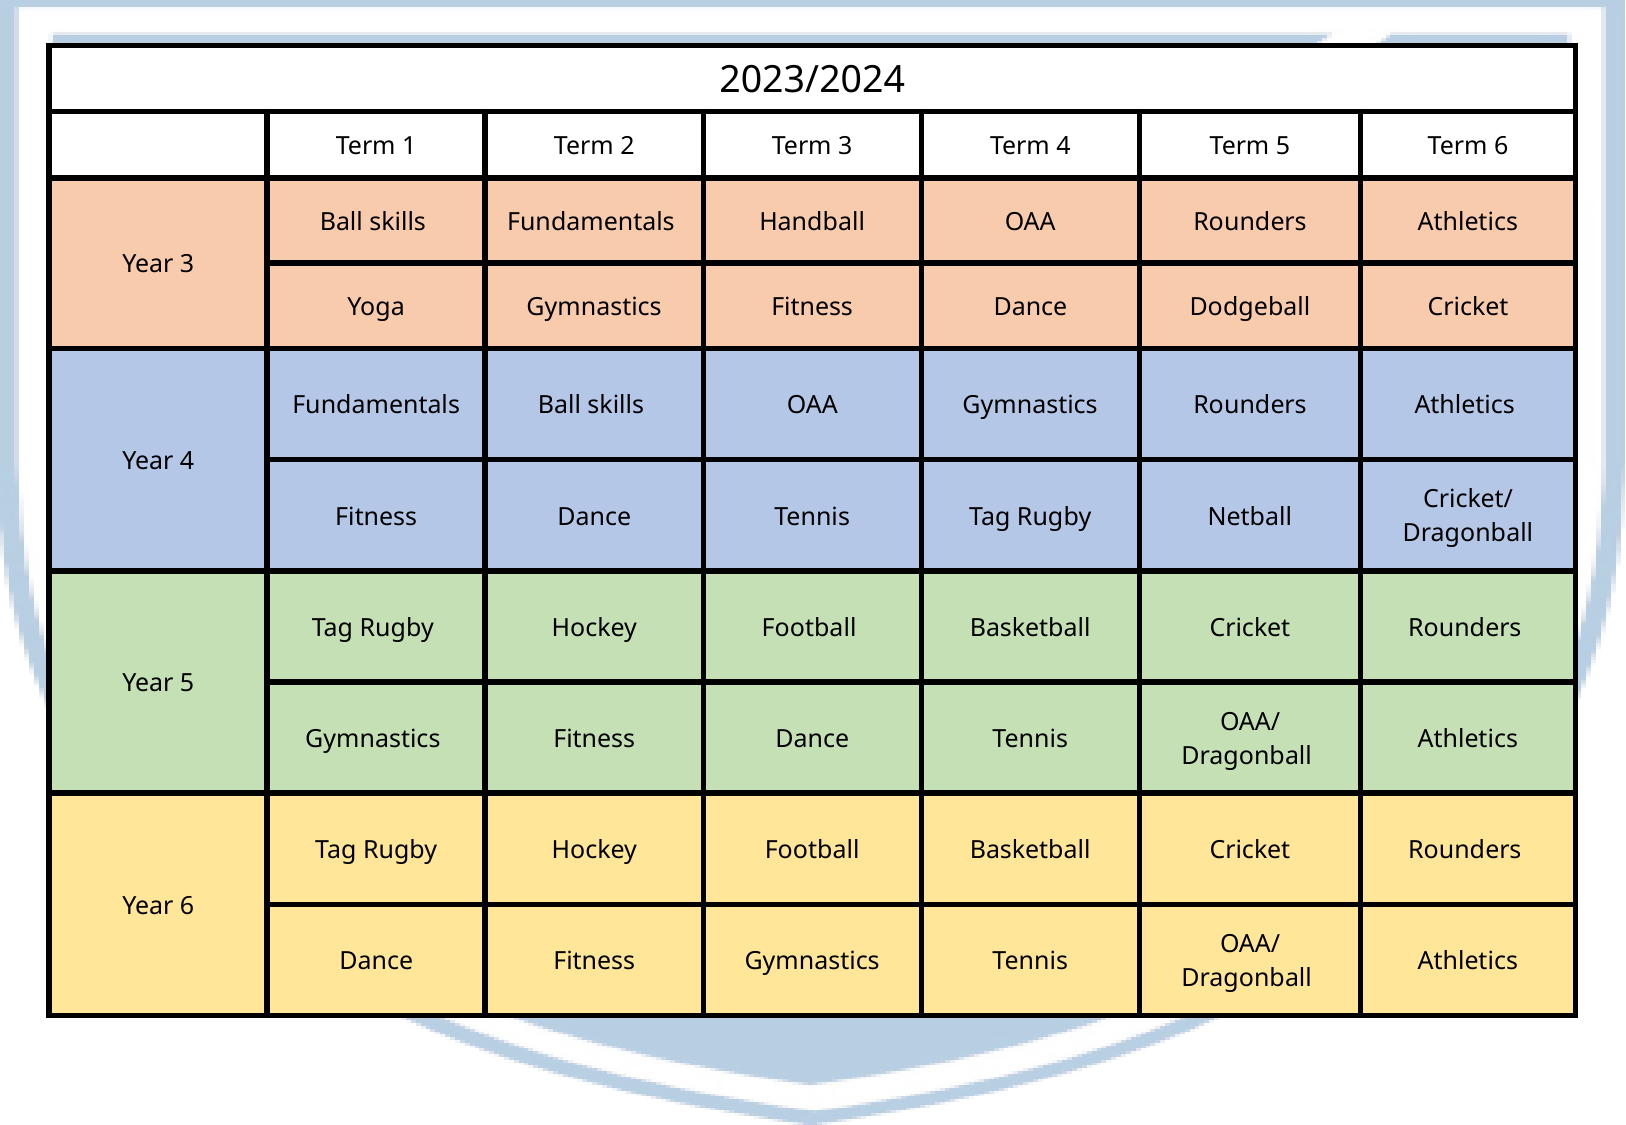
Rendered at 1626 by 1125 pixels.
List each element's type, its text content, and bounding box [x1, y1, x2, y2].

table_cell Rounders [1363, 574, 1573, 679]
table_cell Year 6 [52, 796, 264, 1013]
table_cell OAA [706, 351, 919, 457]
table_cell Gymnastics [270, 685, 482, 790]
table_cell Cricket [1363, 266, 1573, 346]
table_cell Tag Rugby [270, 574, 482, 679]
table_cell Hockey [488, 574, 701, 679]
table_cell Athletics [1363, 351, 1573, 457]
table_cell OAA/ Dragonball [1142, 907, 1358, 1013]
table_cell Rounders [1363, 796, 1573, 902]
table_cell Hockey [488, 796, 701, 902]
table_cell Term 2 [488, 114, 701, 175]
table_cell Gymnastics [706, 907, 919, 1013]
table_cell [52, 114, 264, 175]
table_cell Basketball [924, 796, 1137, 902]
table_cell Tennis [706, 462, 919, 568]
table_cell Tag Rugby [924, 462, 1137, 568]
table_cell Basketball [924, 574, 1137, 679]
table_cell Dance [488, 462, 701, 568]
table_cell Fitness [706, 266, 919, 346]
table_cell Fitness [488, 907, 701, 1013]
table_cell Rounders [1142, 351, 1358, 457]
table_cell Tag Rugby [270, 796, 482, 902]
table_cell Athletics [1363, 181, 1573, 260]
table_cell Term 5 [1142, 114, 1358, 175]
table_cell Tennis [924, 907, 1137, 1013]
table_cell Dodgeball [1142, 266, 1358, 346]
table_cell Dance [924, 266, 1137, 346]
table_cell Year 5 [52, 574, 264, 790]
table_cell Dance [270, 907, 482, 1013]
table_cell Year 4 [52, 351, 264, 568]
table_cell Cricket [1142, 796, 1358, 902]
table_cell Dance [706, 685, 919, 790]
table_cell Year 3 [52, 181, 264, 346]
table_cell Handball [706, 181, 919, 260]
table_cell Gymnastics [924, 351, 1137, 457]
table_cell Ball skills [270, 181, 482, 260]
table_cell Rounders [1142, 181, 1358, 260]
table_cell Football [706, 796, 919, 902]
table_cell Fundamentals [270, 351, 482, 457]
table_cell Term 6 [1363, 114, 1573, 175]
table_header 2023/2024 [52, 48, 1573, 109]
table_cell Football [706, 574, 919, 679]
table_cell Term 3 [706, 114, 919, 175]
table_cell Term 1 [270, 114, 482, 175]
table_cell Term 4 [924, 114, 1137, 175]
table_cell Gymnastics [488, 266, 701, 346]
table_cell OAA [924, 181, 1137, 260]
table_cell Cricket/ Dragonball [1363, 462, 1573, 568]
table_cell Fitness [270, 462, 482, 568]
table_cell OAA/ Dragonball [1142, 685, 1358, 790]
table_cell Fundamentals [488, 181, 701, 260]
table_cell Ball skills [488, 351, 701, 457]
table_cell Athletics [1363, 685, 1573, 790]
table_cell Tennis [924, 685, 1137, 790]
table_cell Athletics [1363, 907, 1573, 1013]
table_cell Fitness [488, 685, 701, 790]
table_cell Netball [1142, 462, 1358, 568]
table_cell Yoga [270, 266, 482, 346]
table_cell Cricket [1142, 574, 1358, 679]
